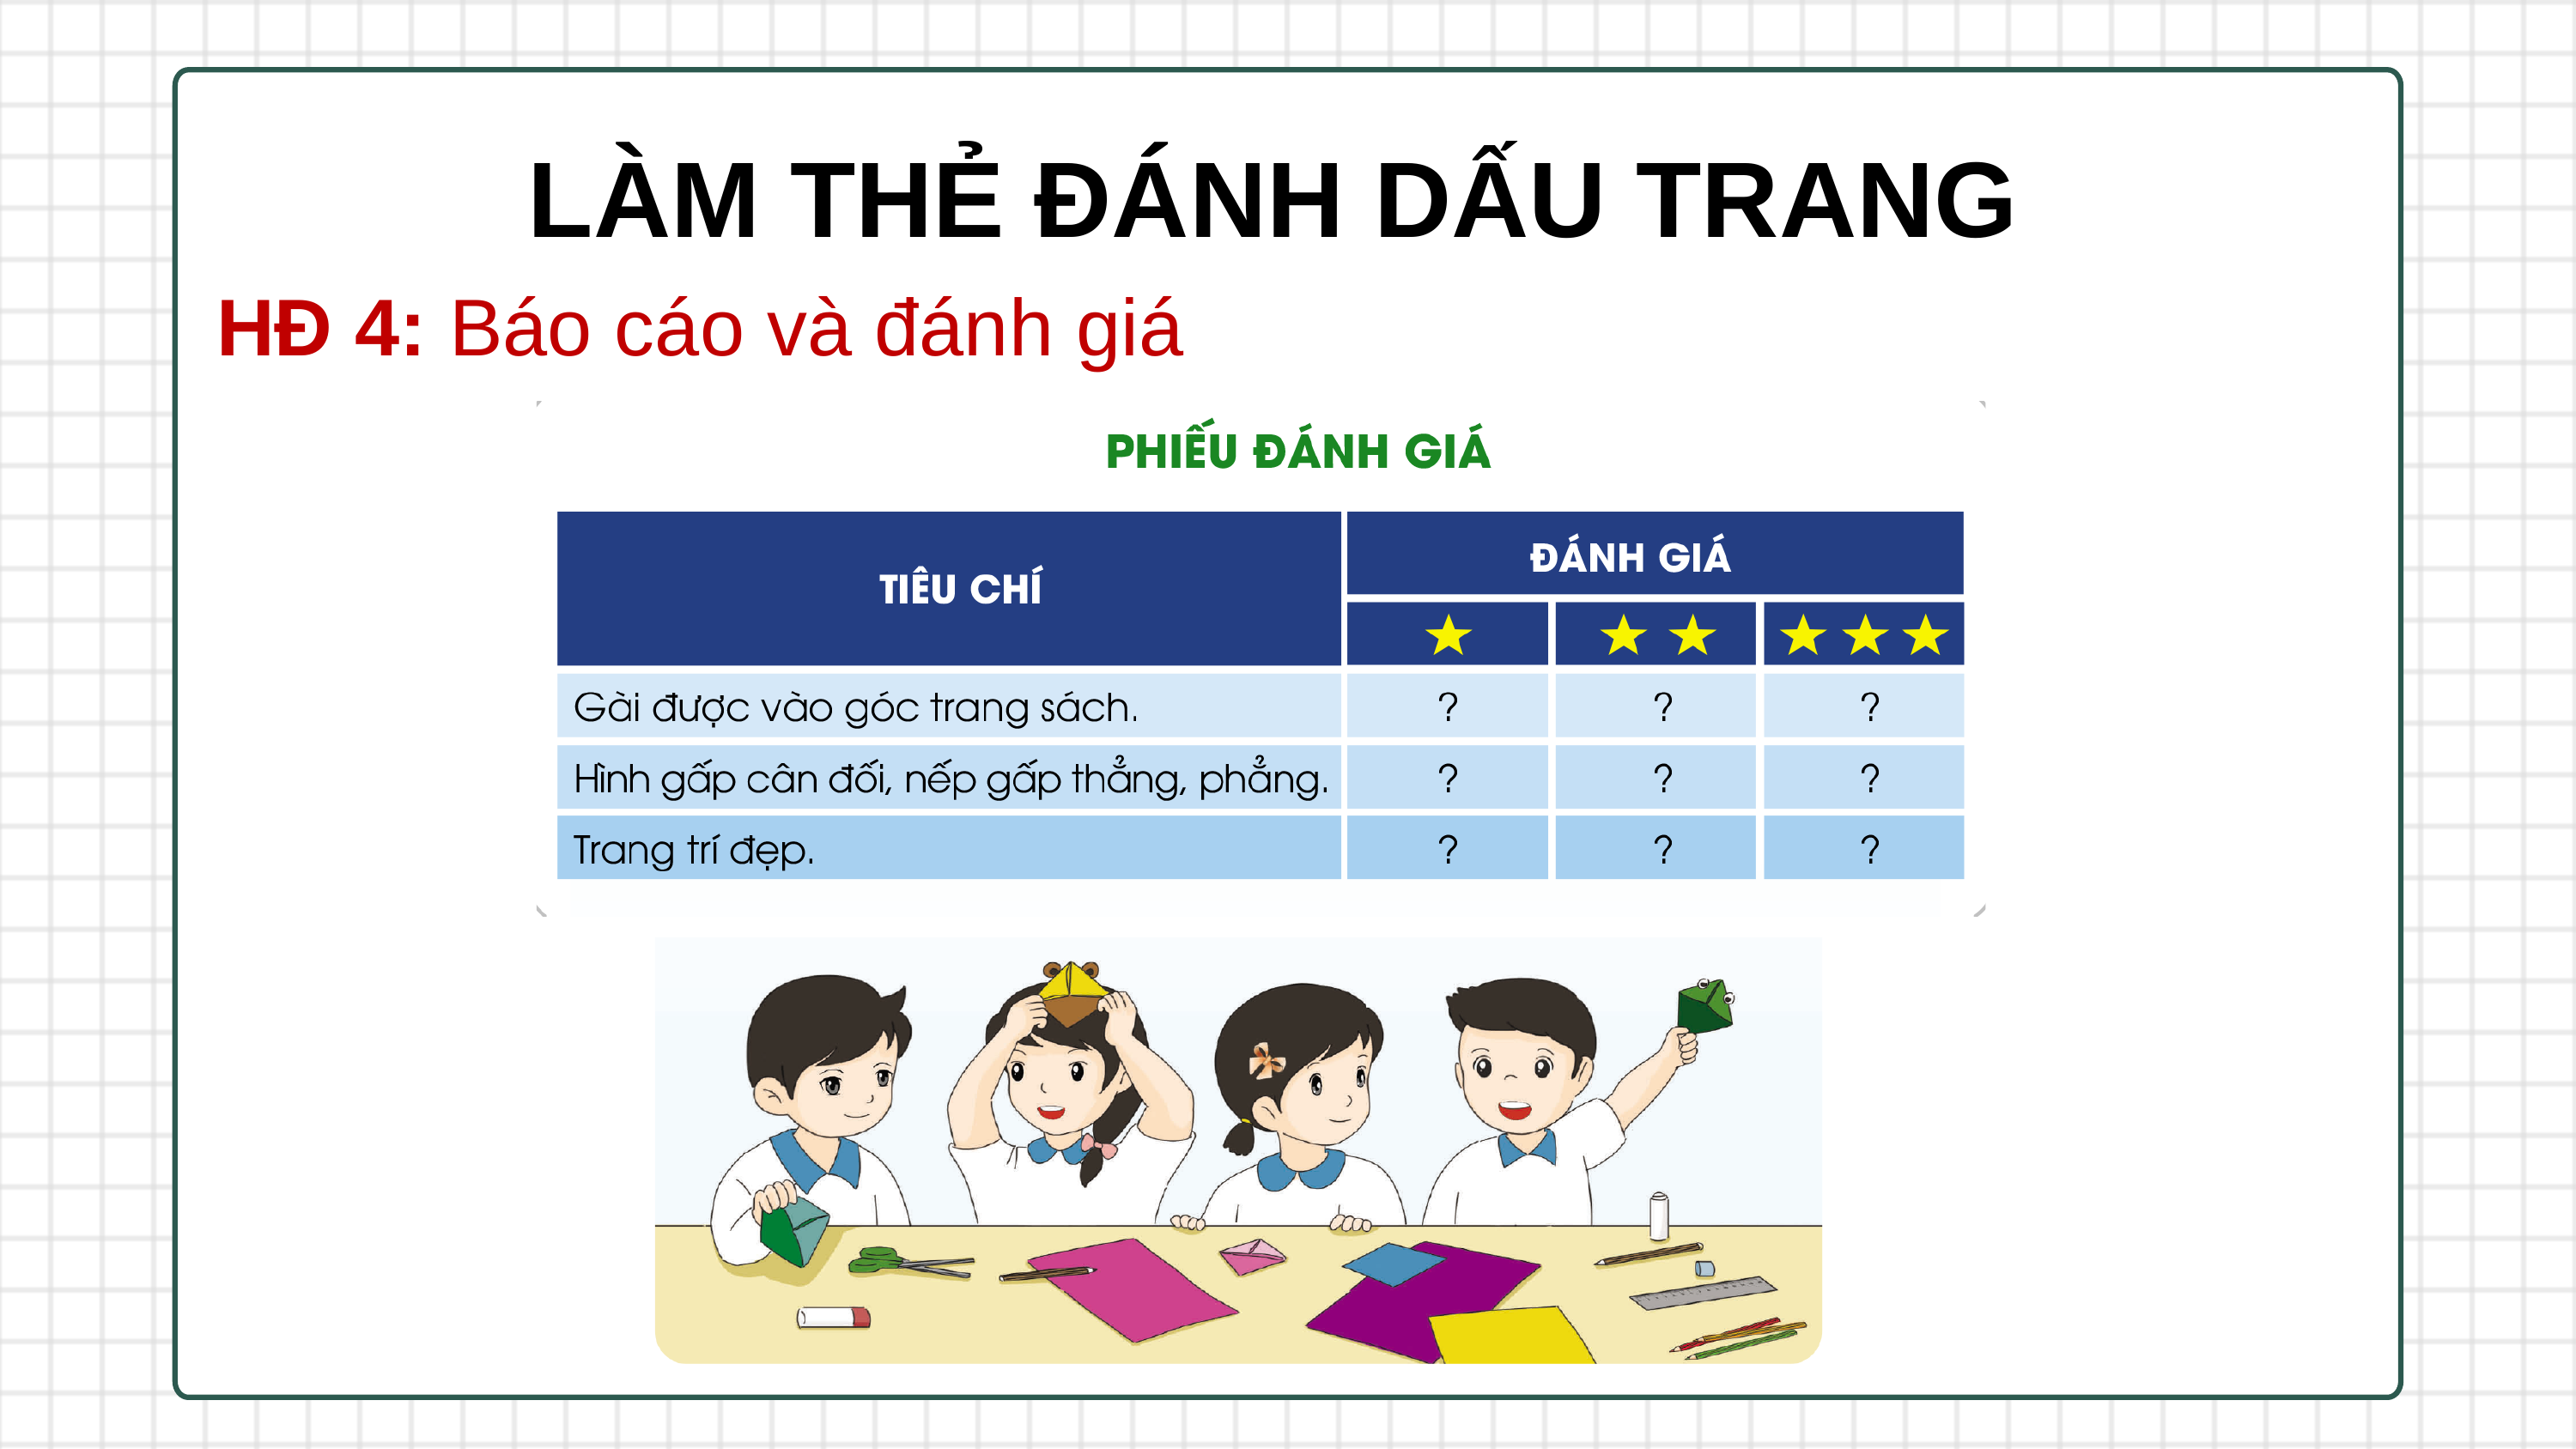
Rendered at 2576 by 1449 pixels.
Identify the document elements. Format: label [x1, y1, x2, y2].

picture [0, 0, 2576, 1449]
text_box [174, 69, 2402, 1398]
